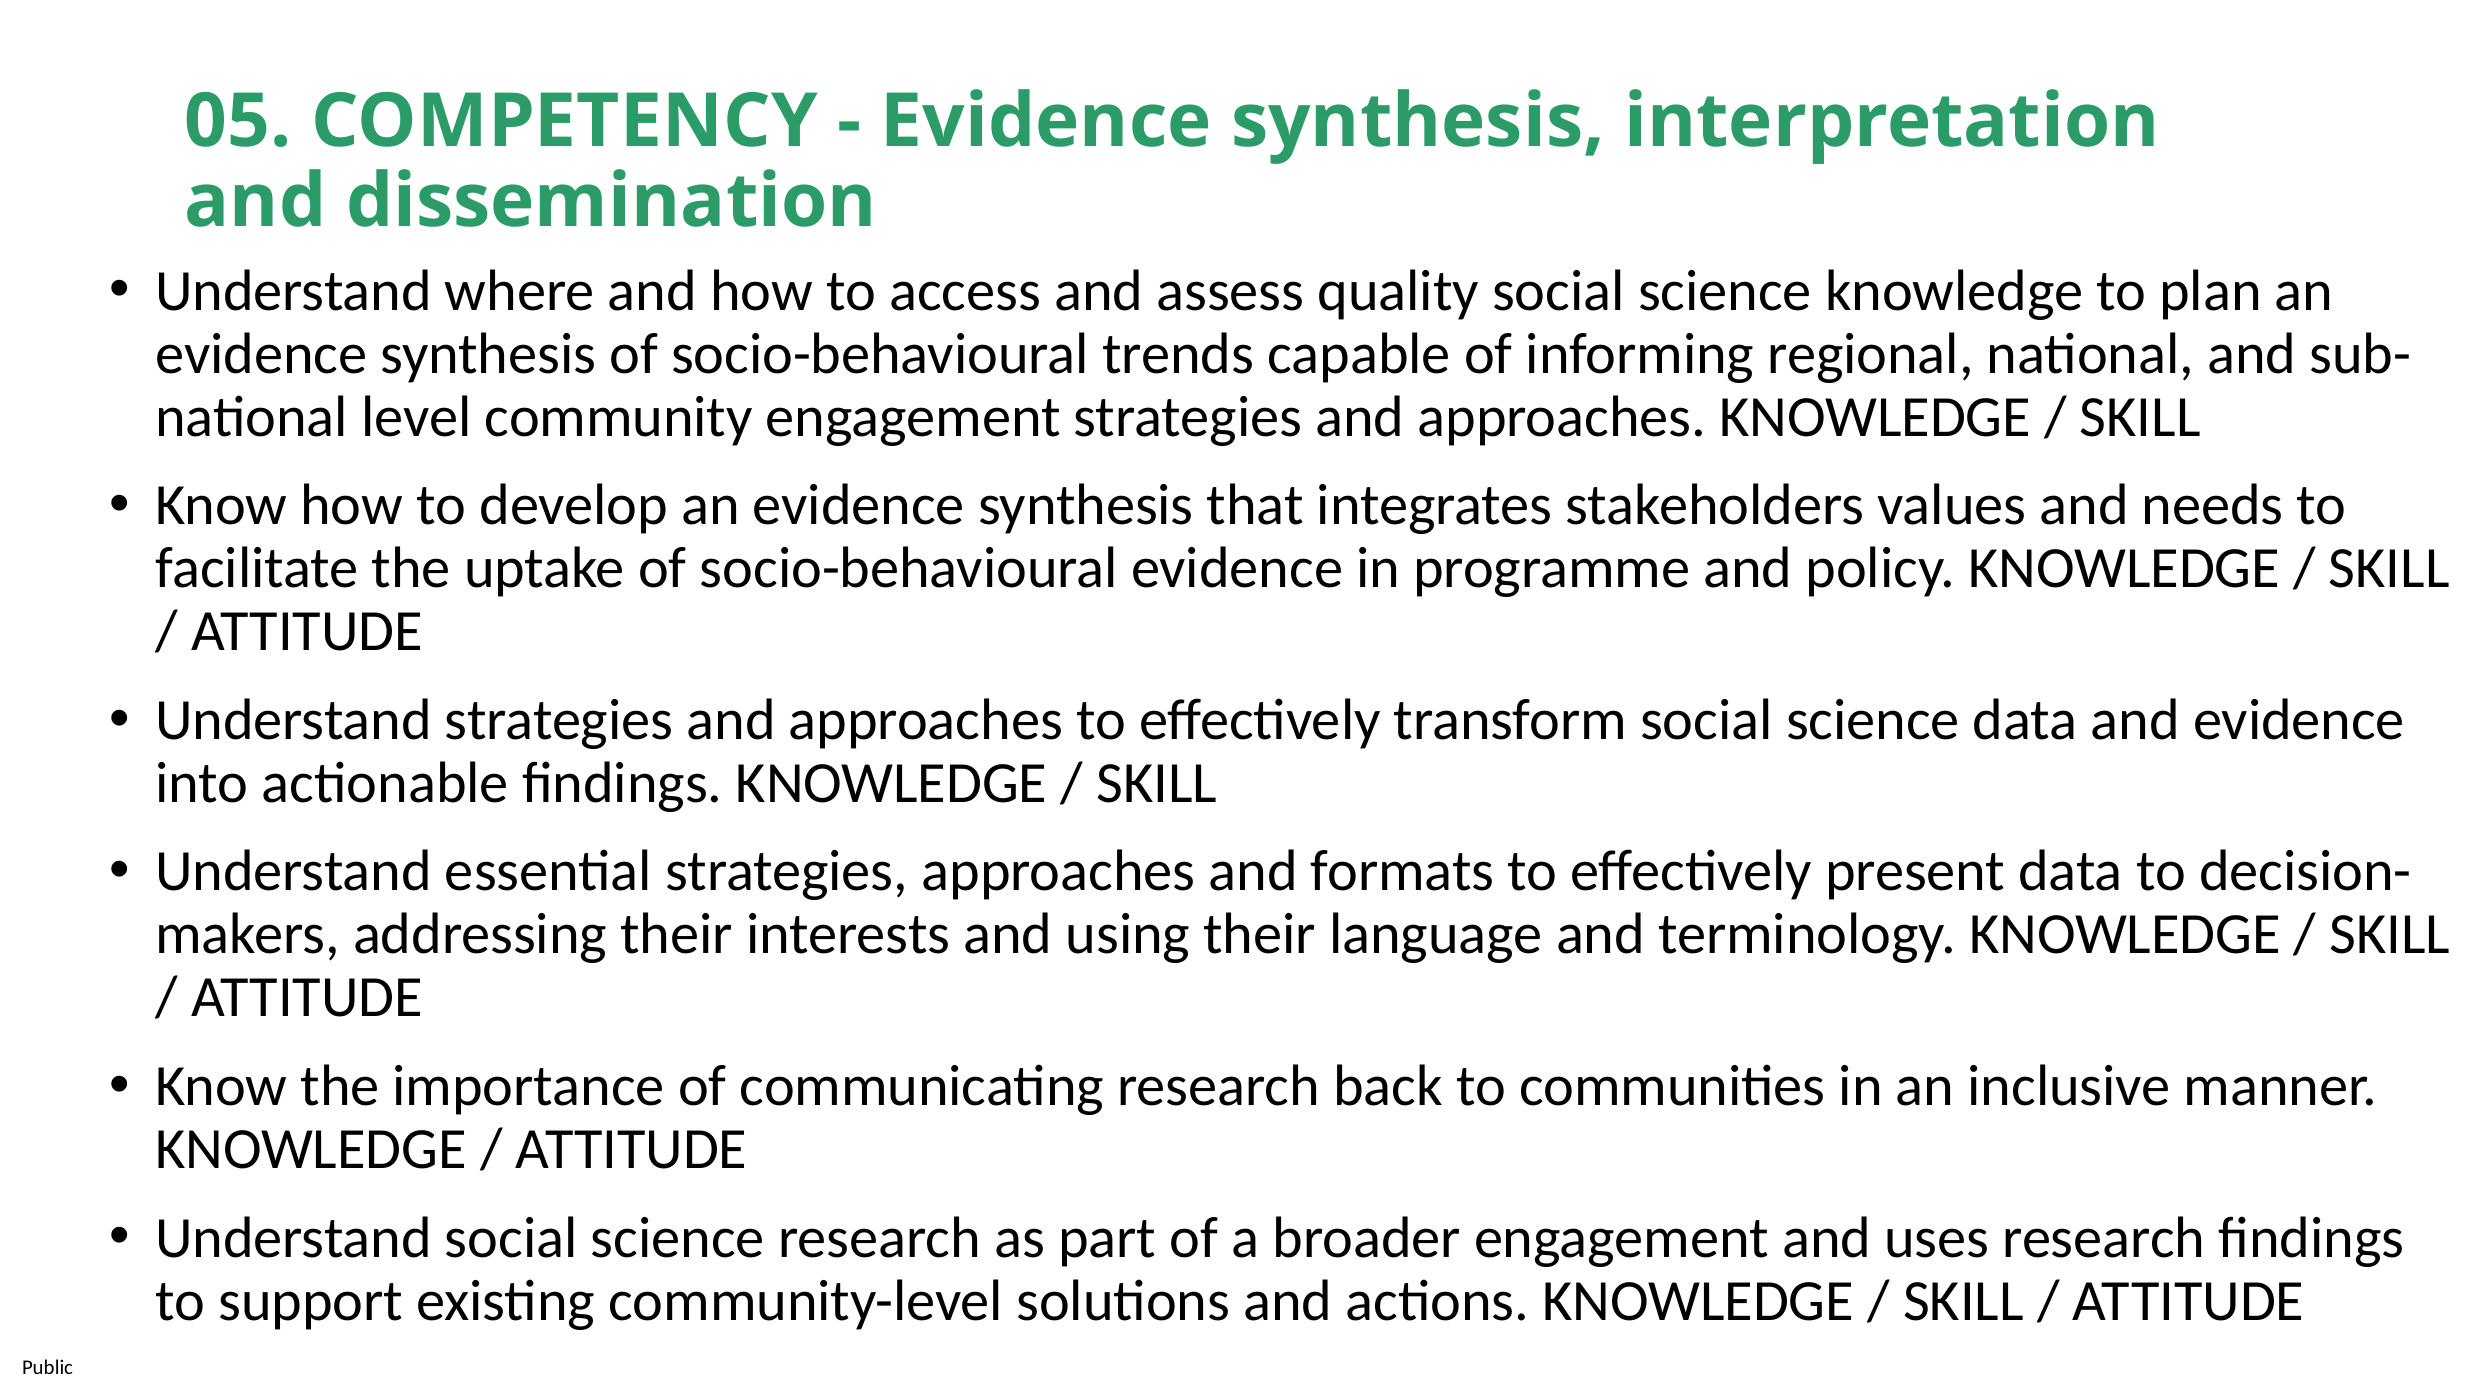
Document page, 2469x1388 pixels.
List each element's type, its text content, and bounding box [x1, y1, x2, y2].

list Understand where and how to access and assess quality social science knowledge to plan an evidence synthesis of socio-behavioural trends capable of informing regional, national, and sub-national level community engagement strategies and approaches. KNOWLEDGE / SKILL Know how to develop an evidence synthesis that integrates stakeholders values and needs to facilitate the uptake of socio-behavioural evidence in programme and policy. KNOWLEDGE / SKILL / ATTITUDE Understand strategies and approaches to effectively transform social science data and evidence into actionable findings. KNOWLEDGE / SKILL Understand essential strategies, approaches and formats to effectively present data to decision-makers, addressing their interests and using their language and terminology. KNOWLEDGE / SKILL / ATTITUDE Know the importance of communicating research back to communities in an inclusive manner. KNOWLEDGE / ATTITUDE Understand social science research as part of a broader engagement and uses research findings to support existing community-level solutions and actions. KNOWLEDGE / SKILL / ATTITUDE [94, 252, 2469, 1159]
title 05. COMPETENCY - Evidence synthesis, interpretation and dissemination [169, 73, 2299, 321]
